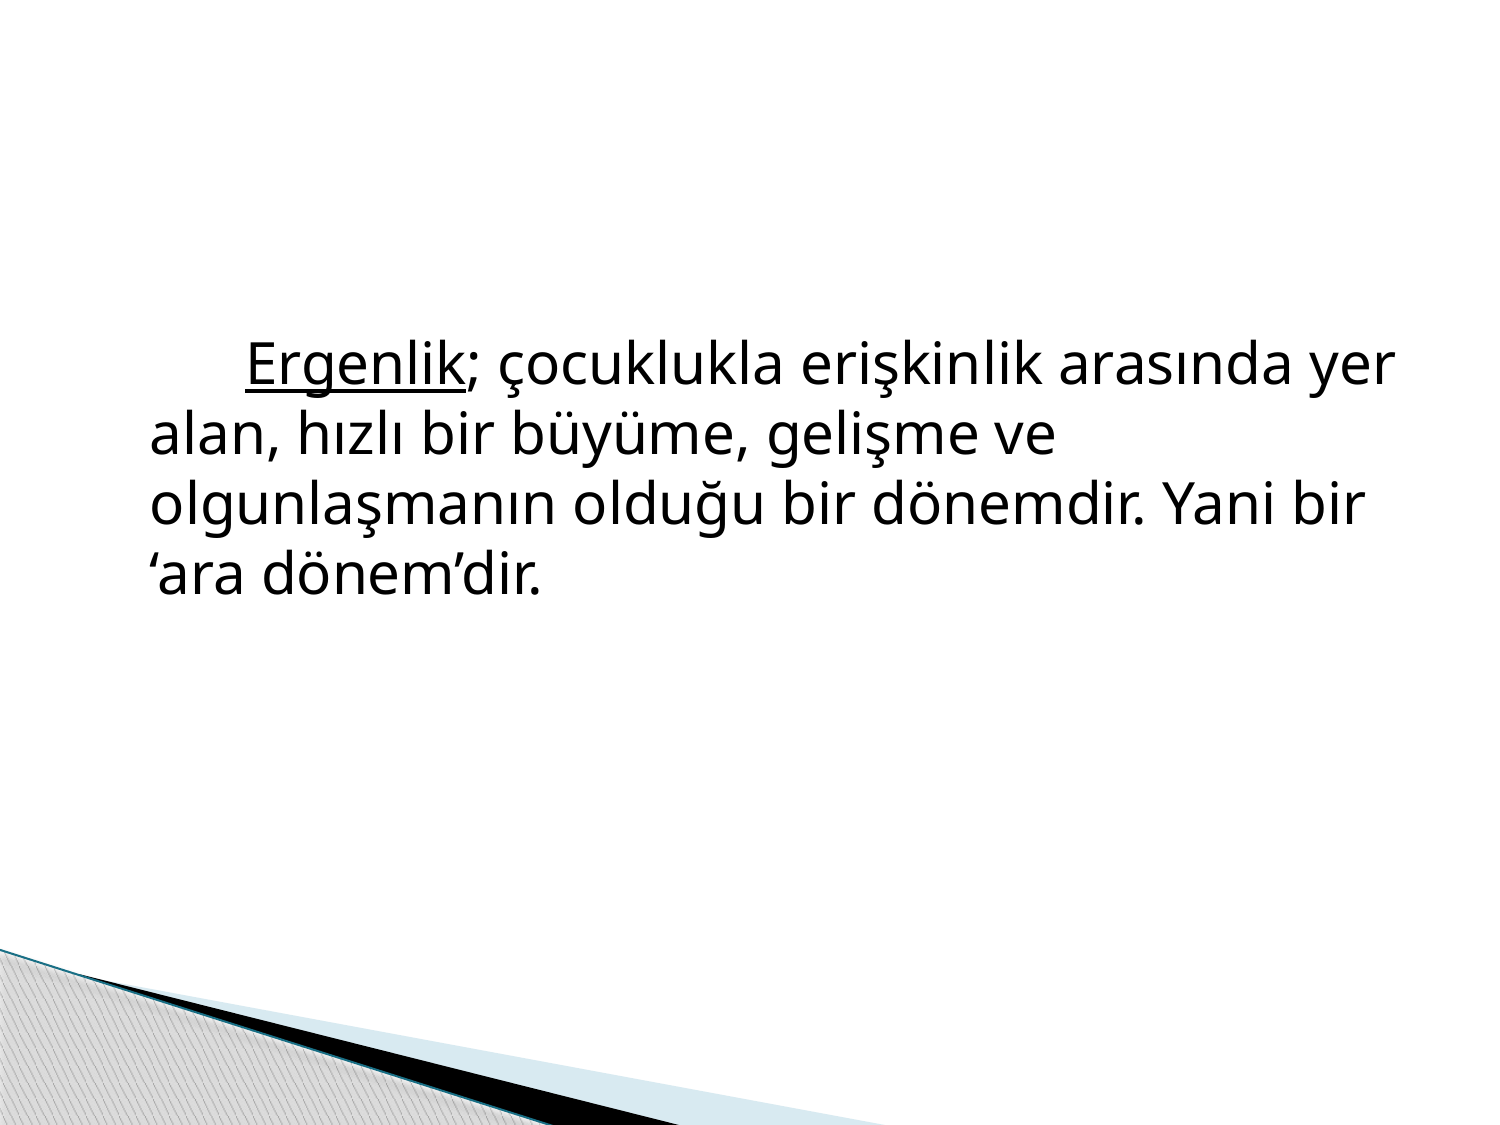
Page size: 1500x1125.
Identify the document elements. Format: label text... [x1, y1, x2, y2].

list Ergenlik; çocuklukla erişkinlik arasında yer alan, hızlı bir büyüme, gelişme ve olgunlaşmanın olduğu bir dönemdir. Yani bir ‘ara dönem’dir. [75, 243, 1425, 986]
